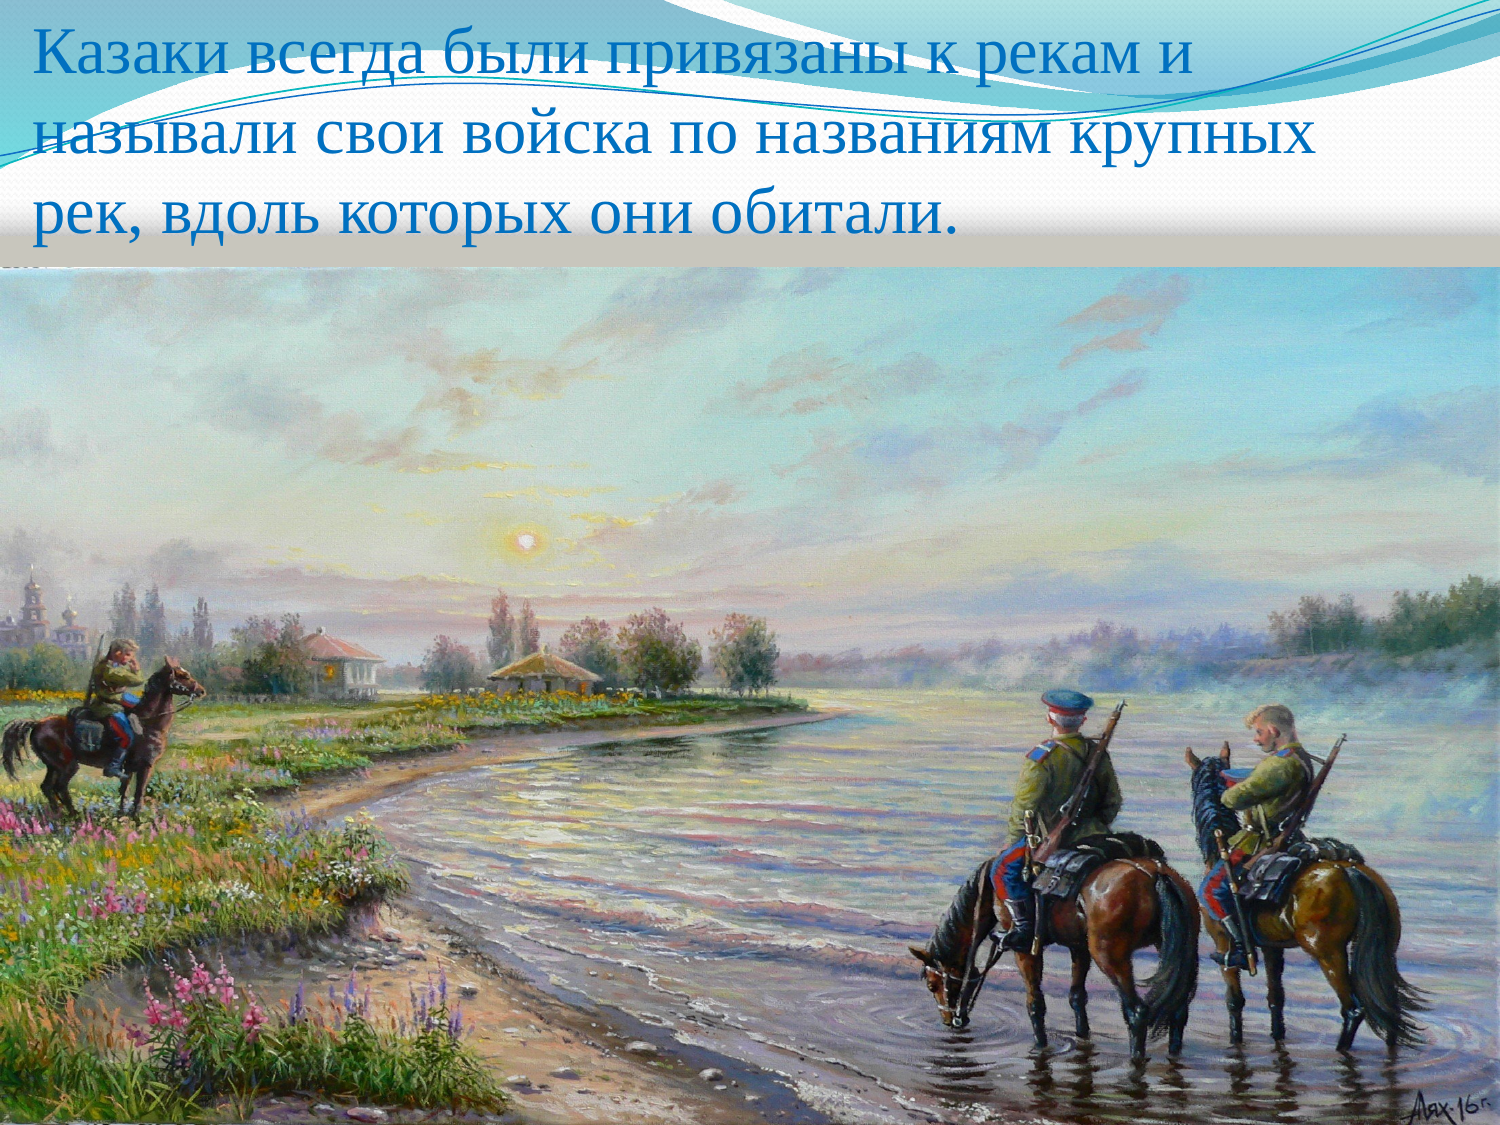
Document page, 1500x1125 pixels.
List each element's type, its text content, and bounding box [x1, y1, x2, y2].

text_box Казаки всегда были привязаны к рекам и называли свои войска по названиям крупных рек, вдоль которых они обитали. [17, 0, 1459, 266]
picture [0, 266, 1500, 1125]
